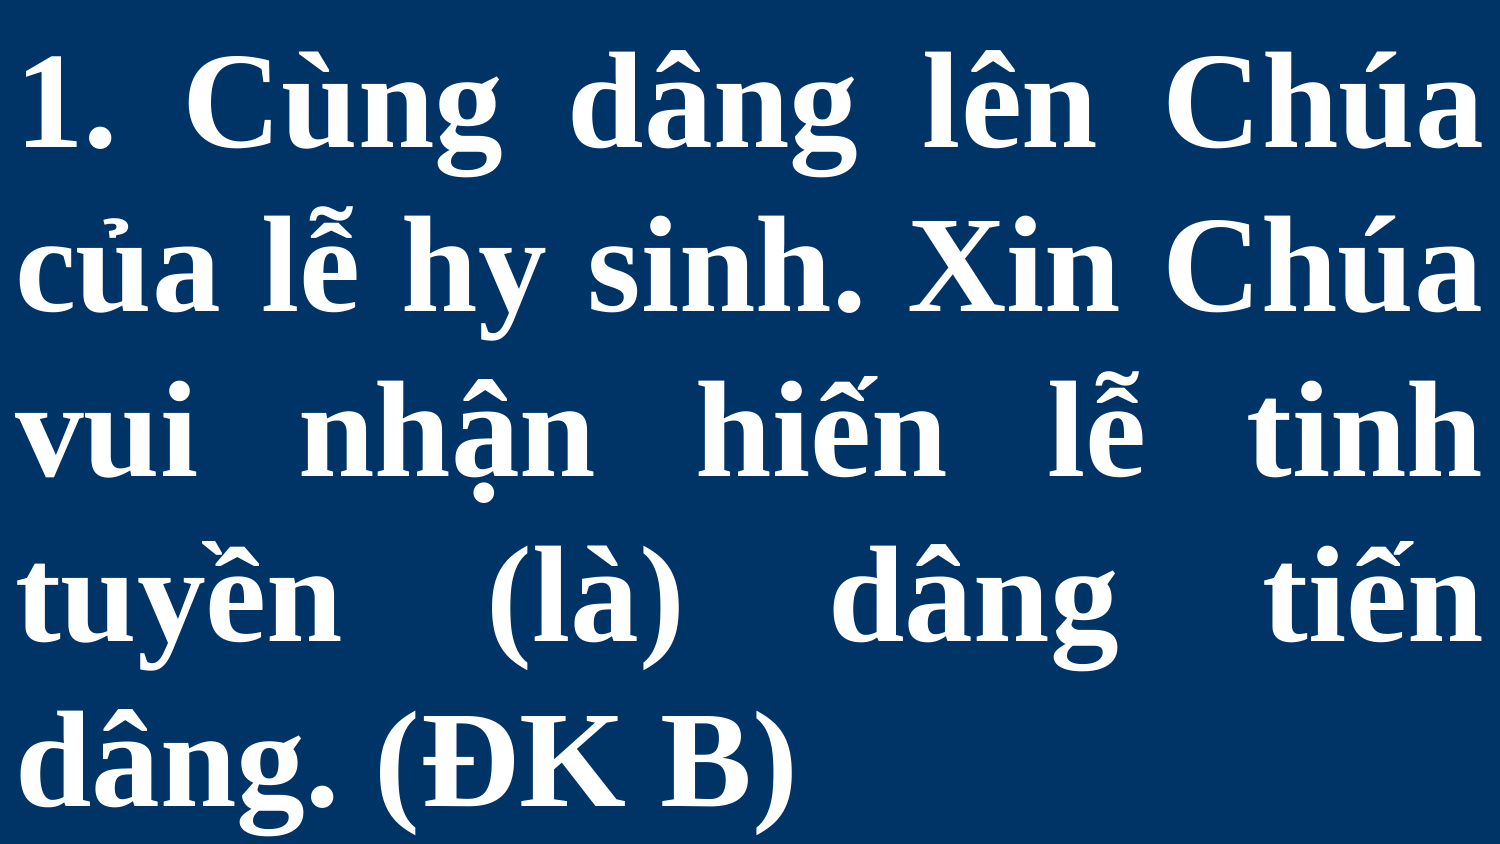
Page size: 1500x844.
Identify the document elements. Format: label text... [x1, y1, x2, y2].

title 1. Cùng dâng lên Chúa của lễ hy sinh. Xin Chúa vui nhận hiến lễ tinh tuyền (là) dâng tiến dâng. (ĐK B) [0, 0, 1500, 844]
